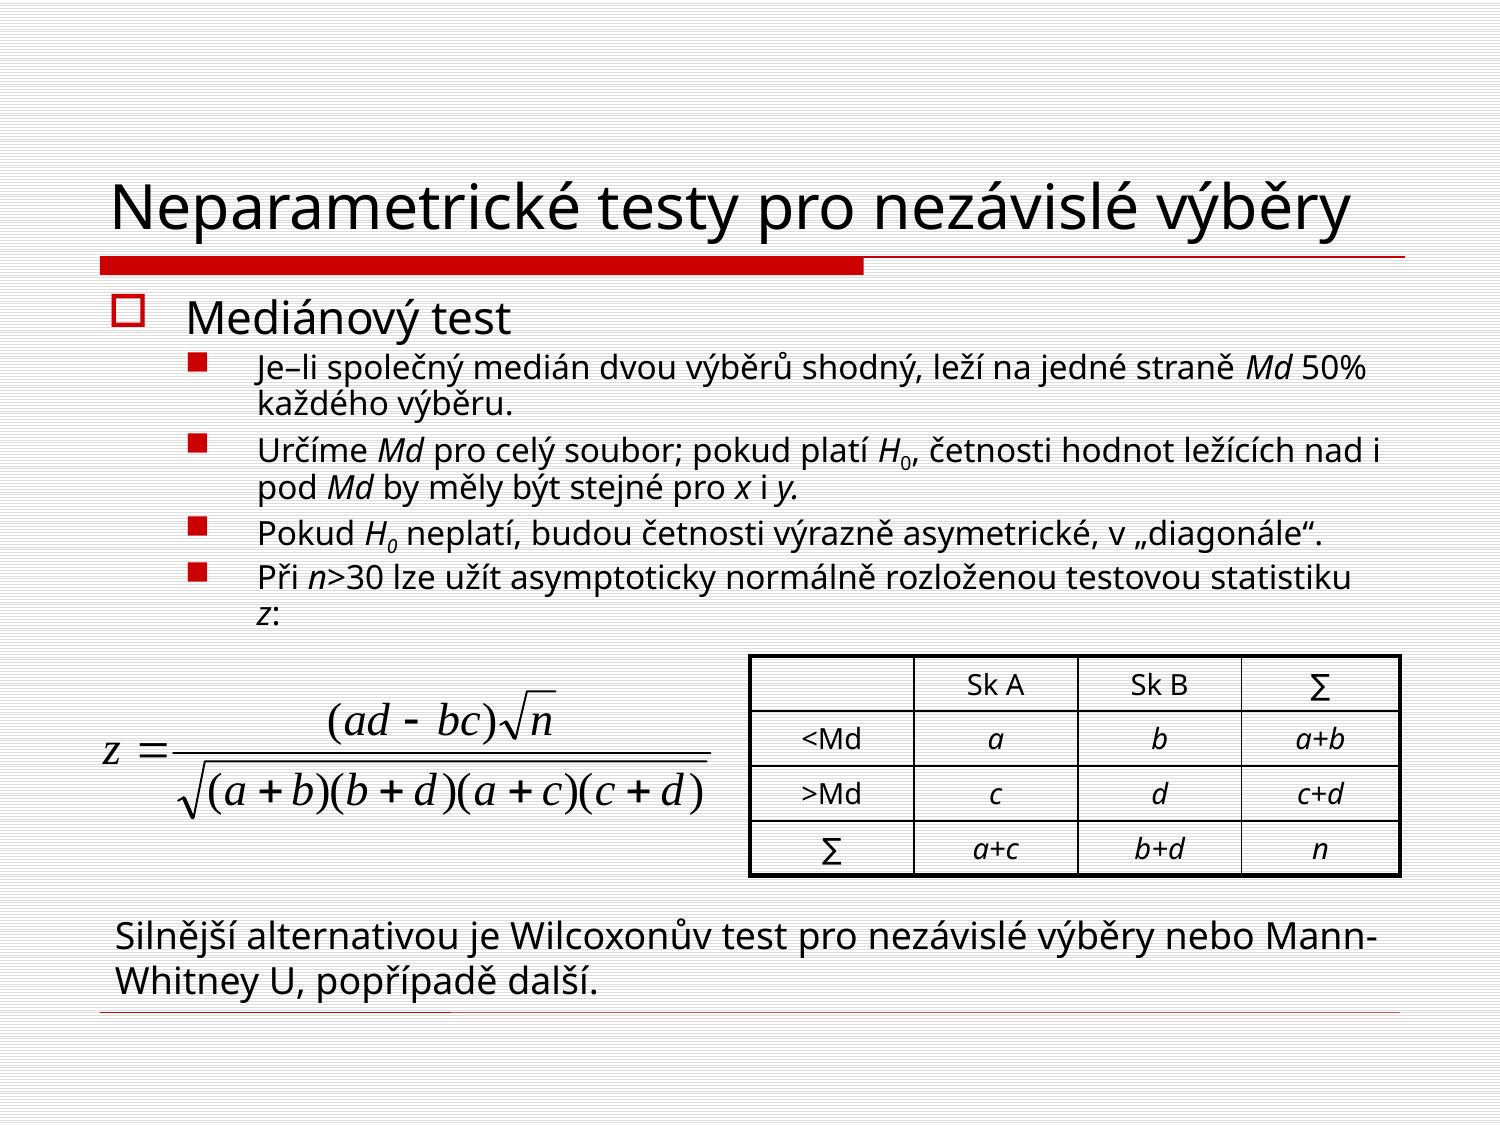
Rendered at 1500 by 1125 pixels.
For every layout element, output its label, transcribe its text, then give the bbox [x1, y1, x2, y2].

table_cell b+d [1079, 822, 1241, 873]
table_cell b [1079, 712, 1241, 765]
table_cell a+c [915, 822, 1077, 873]
text_box Silnější alternativou je Wilcoxonův test pro nezávislé výběry nebo Mann-Whitney U, popřípadě další. [100, 904, 1412, 1010]
list Mediánový test Je–li společný medián dvou výběrů shodný, leží na jedné straně Md 50% každého výběru. Určíme Md pro celý soubor; pokud platí H0, četnosti hodnot ležících nad i pod Md by měly být stejné pro x i y. Pokud H0 neplatí, budou četnosti výrazně asymetrické, v „diagonále“. Při n>30 lze užít asymptoticky normálně rozloženou testovou statistiku z: [92, 287, 1400, 521]
list Mediánový test Je–li společný medián dvou výběrů shodný, leží na jedné straně Md 50% každého výběru. Určíme Md pro celý soubor; pokud platí H0, četnosti hodnot ležících nad i pod Md by měly být stejné pro x i y. Pokud H0 neplatí, budou četnosti výrazně asymetrické, v „diagonále“. Při n>30 lze užít asymptoticky normálně rozloženou testovou statistiku z: [92, 522, 1400, 657]
table_header [752, 658, 913, 710]
table_cell a [915, 712, 1077, 765]
table_cell d [1079, 767, 1241, 820]
table_header ∑ [1242, 658, 1398, 710]
title Neparametrické testy pro nezávislé výběry [94, 50, 1407, 250]
table_cell >Md [752, 767, 913, 820]
table_cell a+b [1242, 712, 1398, 765]
table_cell c+d [1242, 767, 1398, 820]
table_cell n [1242, 822, 1398, 873]
table_cell c [915, 767, 1077, 820]
table_cell <Md [752, 712, 913, 765]
table_header Sk B [1079, 658, 1241, 710]
table_cell ∑ [752, 822, 913, 873]
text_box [93, 679, 721, 831]
table_header Sk A [915, 658, 1077, 710]
